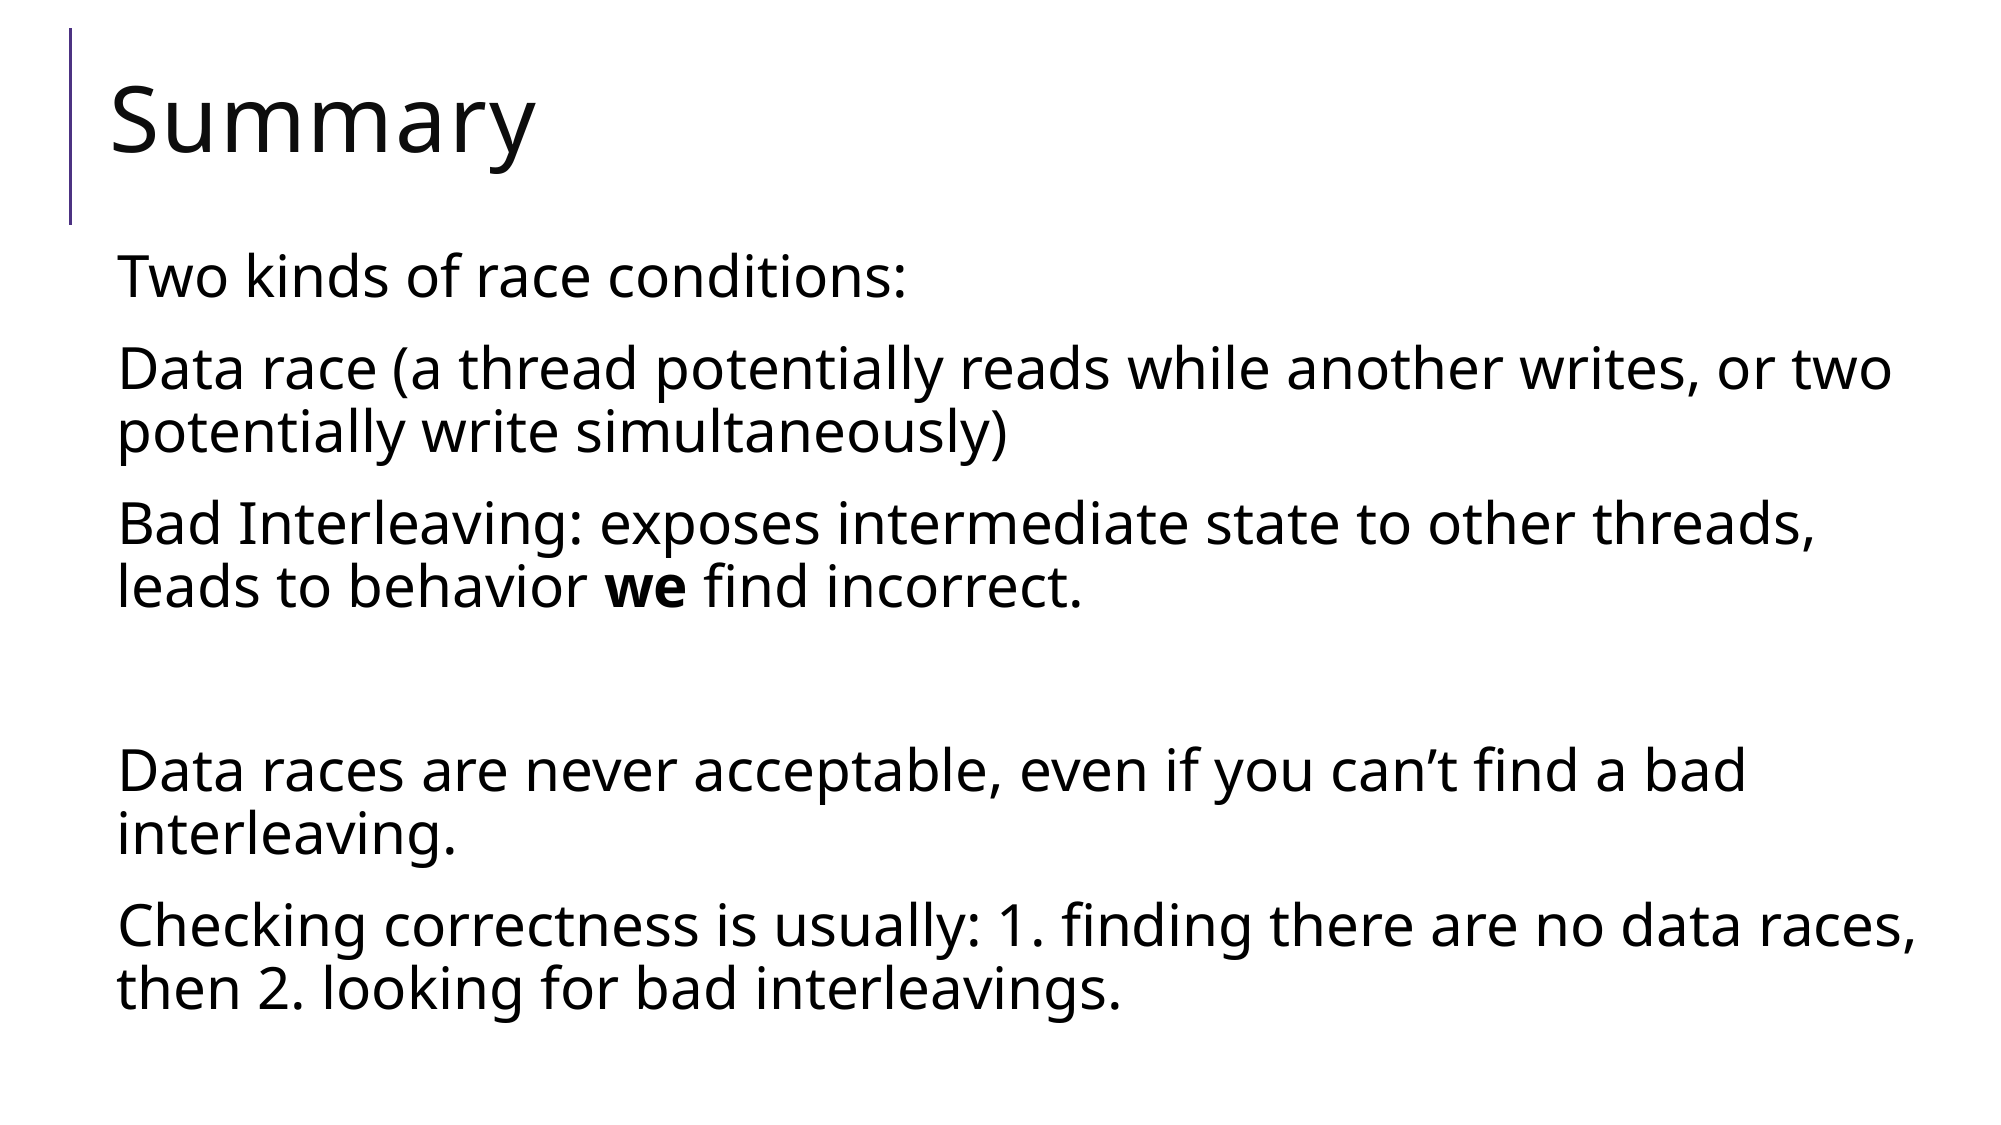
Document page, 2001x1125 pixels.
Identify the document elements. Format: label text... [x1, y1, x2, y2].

list Two kinds of race conditions: Data race (a thread potentially reads while another writes, or two potentially write simultaneously) Bad Interleaving: exposes intermediate state to other threads, leads to behavior we find incorrect. Data races are never acceptable, even if you can’t find a bad interleaving. Checking correctness is usually: 1. finding there are no data races, then 2. looking for bad interleavings. [94, 240, 1930, 1035]
title Summary [94, 43, 1930, 210]
